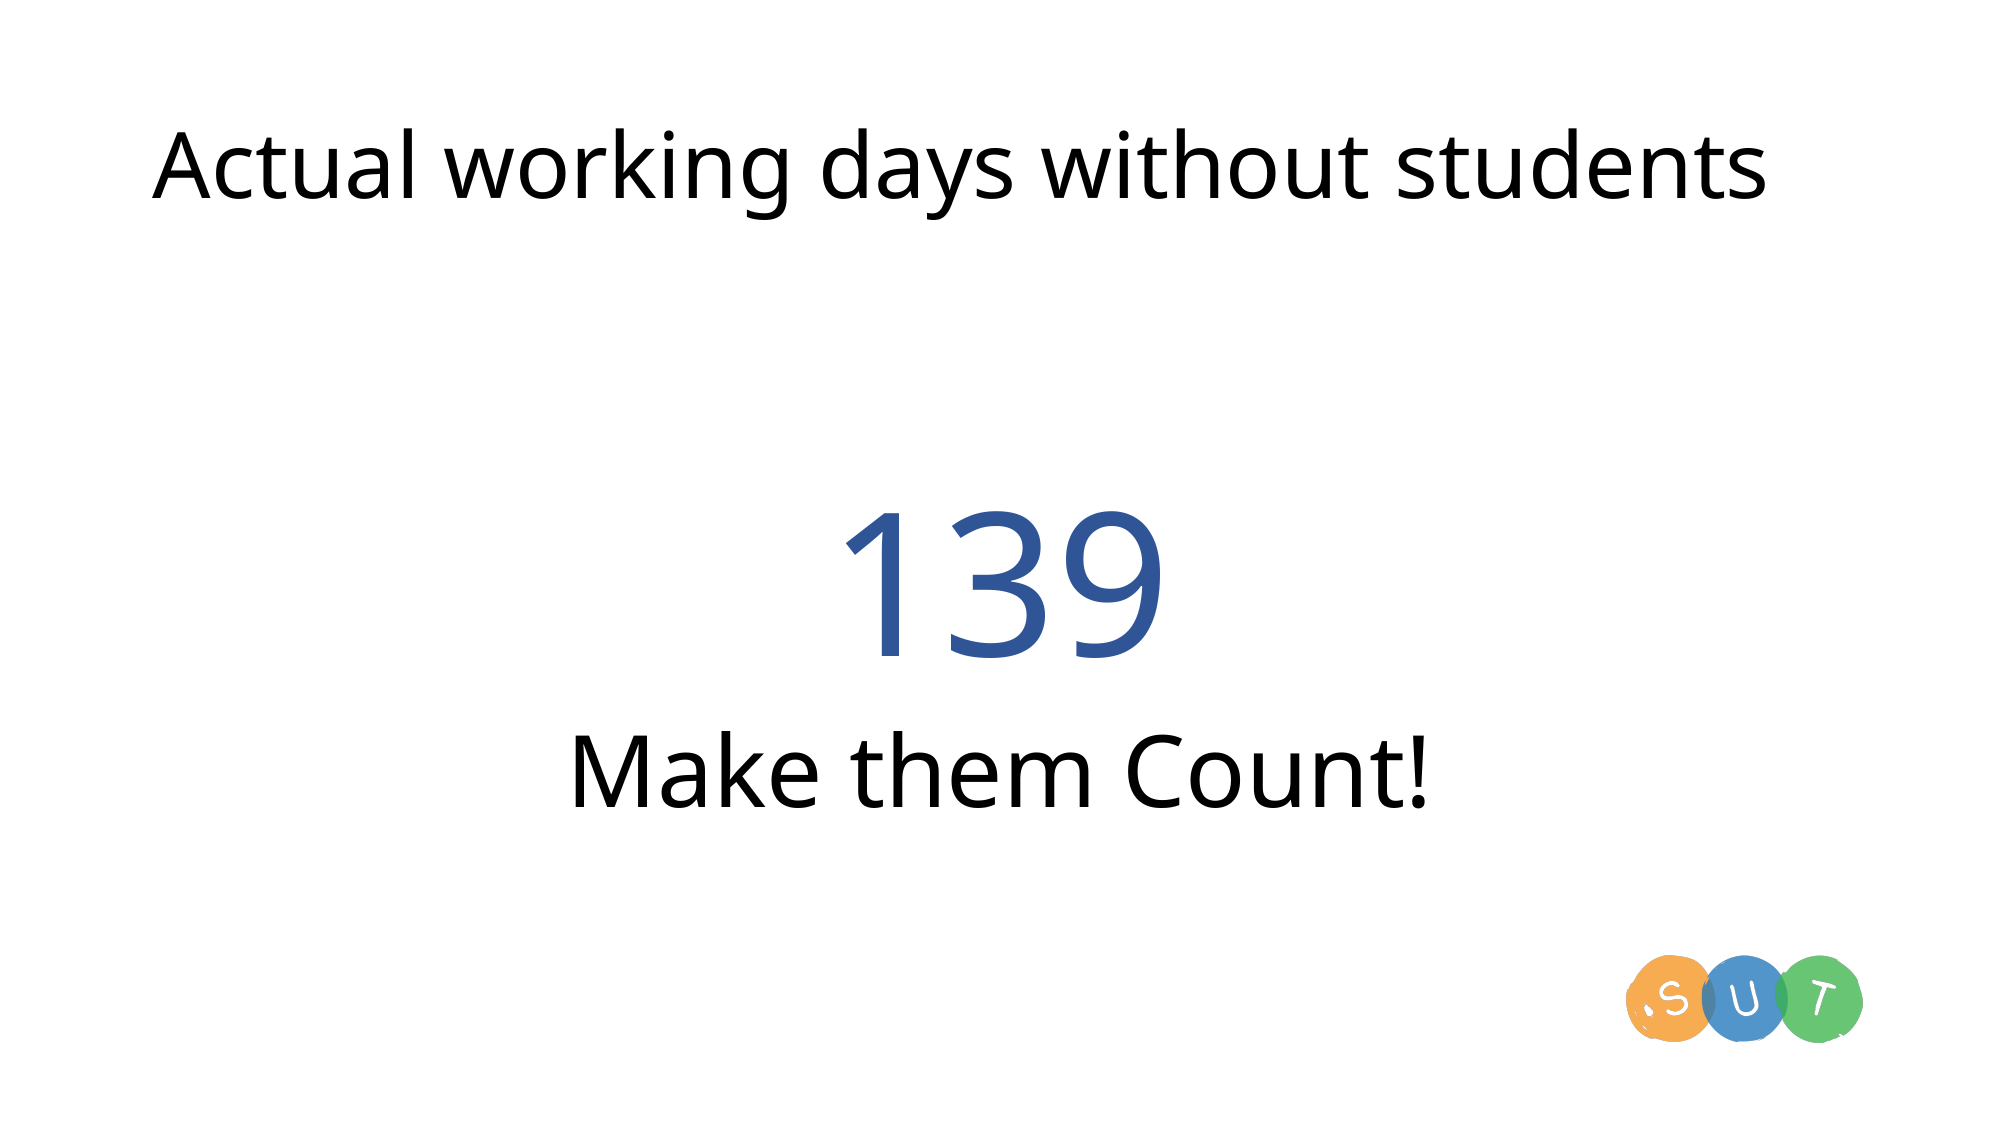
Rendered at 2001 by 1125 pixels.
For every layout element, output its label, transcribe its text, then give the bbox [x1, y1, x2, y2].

title Actual working days without students [137, 59, 1863, 278]
list 139 Make them Count! [137, 299, 1863, 1014]
picture [1626, 1014, 1863, 1043]
